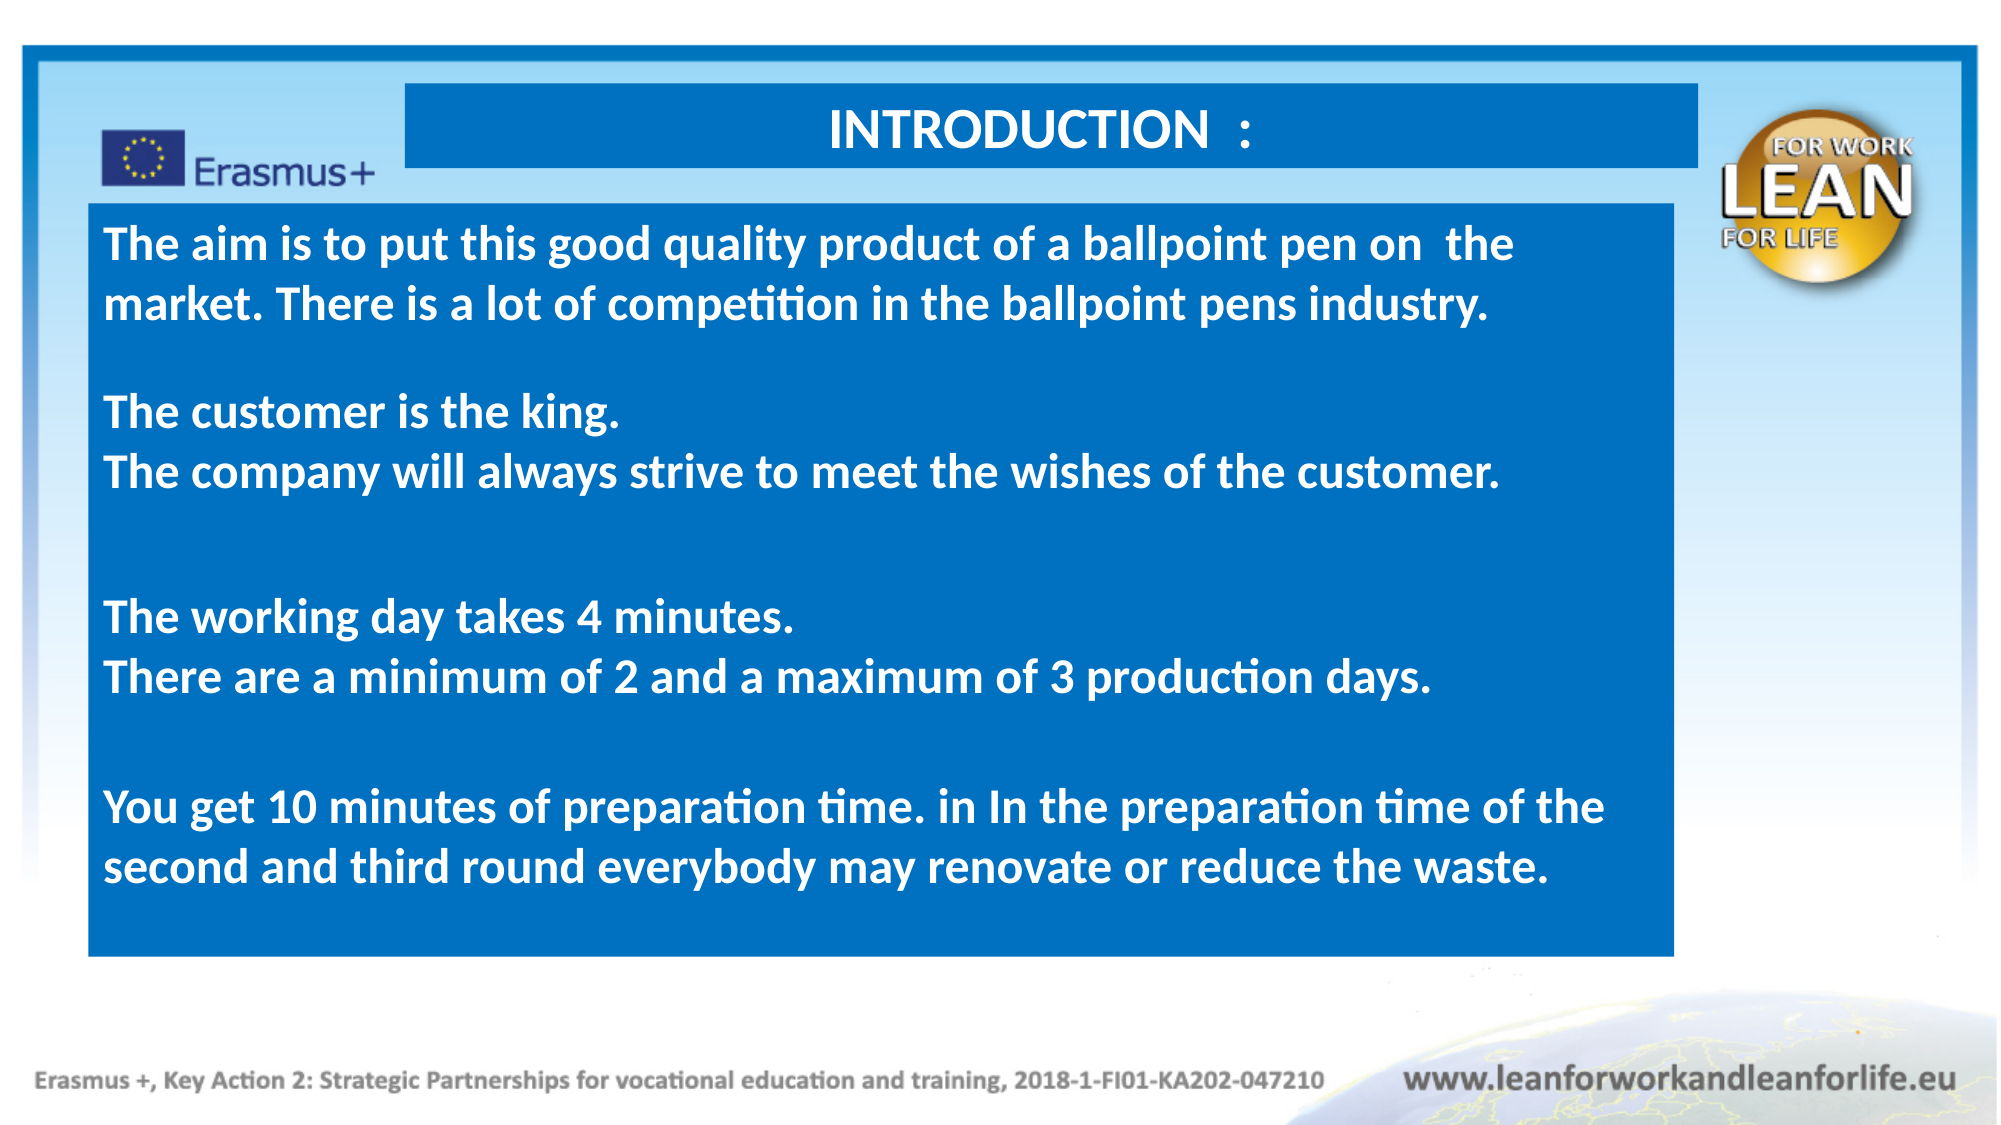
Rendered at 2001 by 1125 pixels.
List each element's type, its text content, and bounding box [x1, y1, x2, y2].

text_box The aim is to put this good quality product of a ballpoint pen on the market. ​There is a lot of competition in the ballpoint pens industry. ​​ The customer is the king. The company will always strive to meet the wishes of the customer.​ ​The working day takes 4 minutes. ​ There are a minimum of 2 and a maximum of 3 production days.​ You get 10 minutes of preparation time. in In the preparation time of the second and third round everybody may renovate or reduce the waste. ​ [88, 203, 1675, 957]
picture [0, 28, 2000, 1125]
text_box INTRODUCTION : ​ [404, 83, 1699, 169]
text_box [34, 26, 884, 875]
